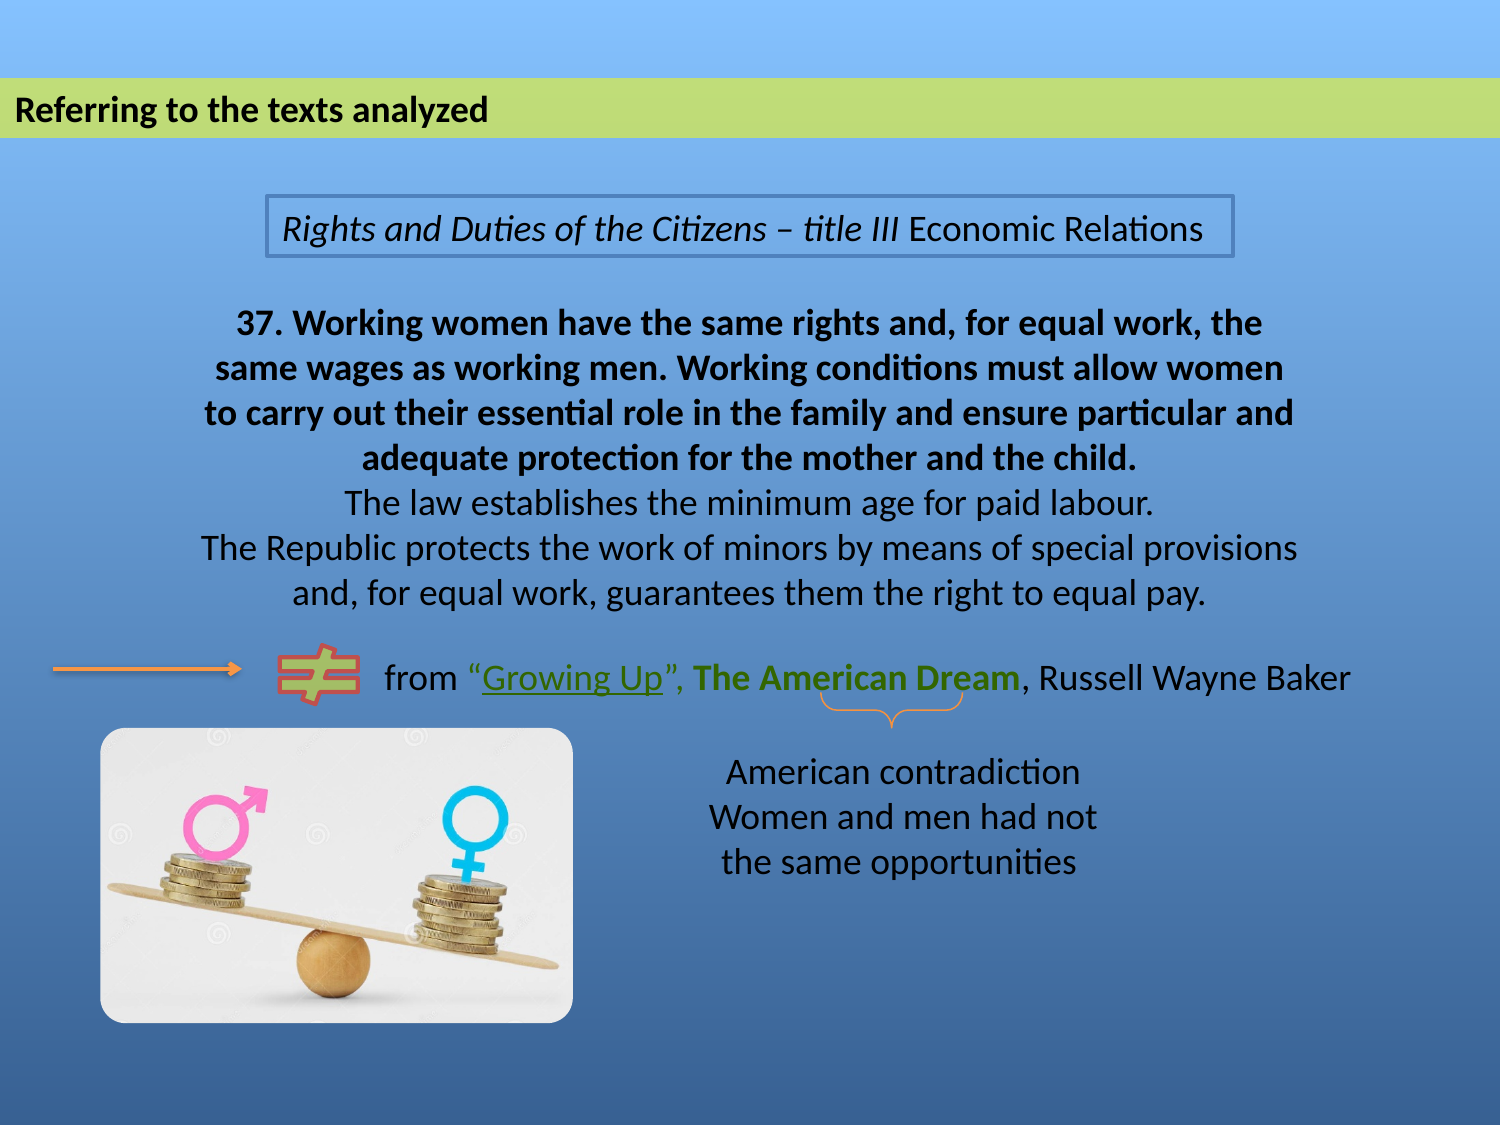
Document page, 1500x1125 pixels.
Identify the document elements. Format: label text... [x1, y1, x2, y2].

text_box from “Growing Up”, The American Dream, Russell Wayne Baker [242, 645, 1435, 750]
text_box Referring to the texts analyzed [0, 78, 1500, 138]
text_box American contradiction Women and men had not the same opportunities [679, 739, 1128, 890]
text_box [277, 643, 360, 707]
text_box 37. Working women have the same rights and, for equal work, the same wages as working men. Working conditions must allow women to carry out their essential role in the family and ensure particular and adequate protection for the mother and the child. The law establishes the minimum age for paid labour. The Republic protects the work of minors by means of special provisions and, for equal work, guarantees them the right to equal pay. [182, 290, 1317, 621]
picture [100, 727, 574, 1024]
text_box [820, 692, 964, 729]
text_box Rights and Duties of the Citizens – title III Economic Relations [265, 194, 1235, 258]
